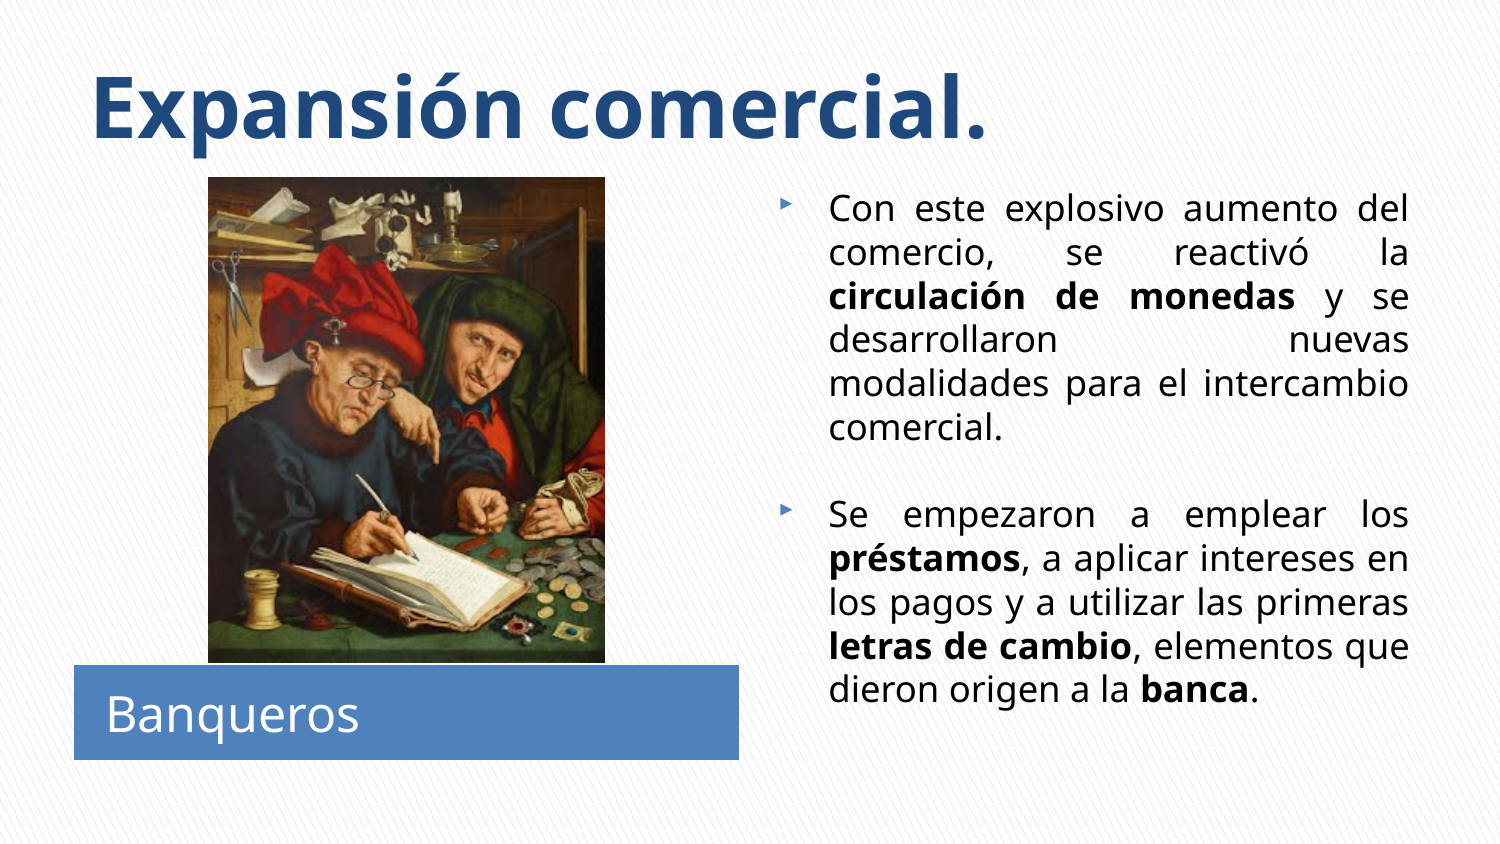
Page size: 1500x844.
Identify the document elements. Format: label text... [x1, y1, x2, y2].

title Expansión comercial. [75, 33, 1425, 175]
list Con este explosivo aumento del comercio, se reactivó la circulación de monedas y se desarrollaron nuevas modalidades para el intercambio comercial. Se empezaron a emplear los préstamos, a aplicar intereses en los pagos y a utilizar las primeras letras de cambio, elementos que dieron origen a la banca. [761, 177, 1425, 760]
list Banqueros [74, 665, 739, 760]
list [208, 177, 605, 663]
